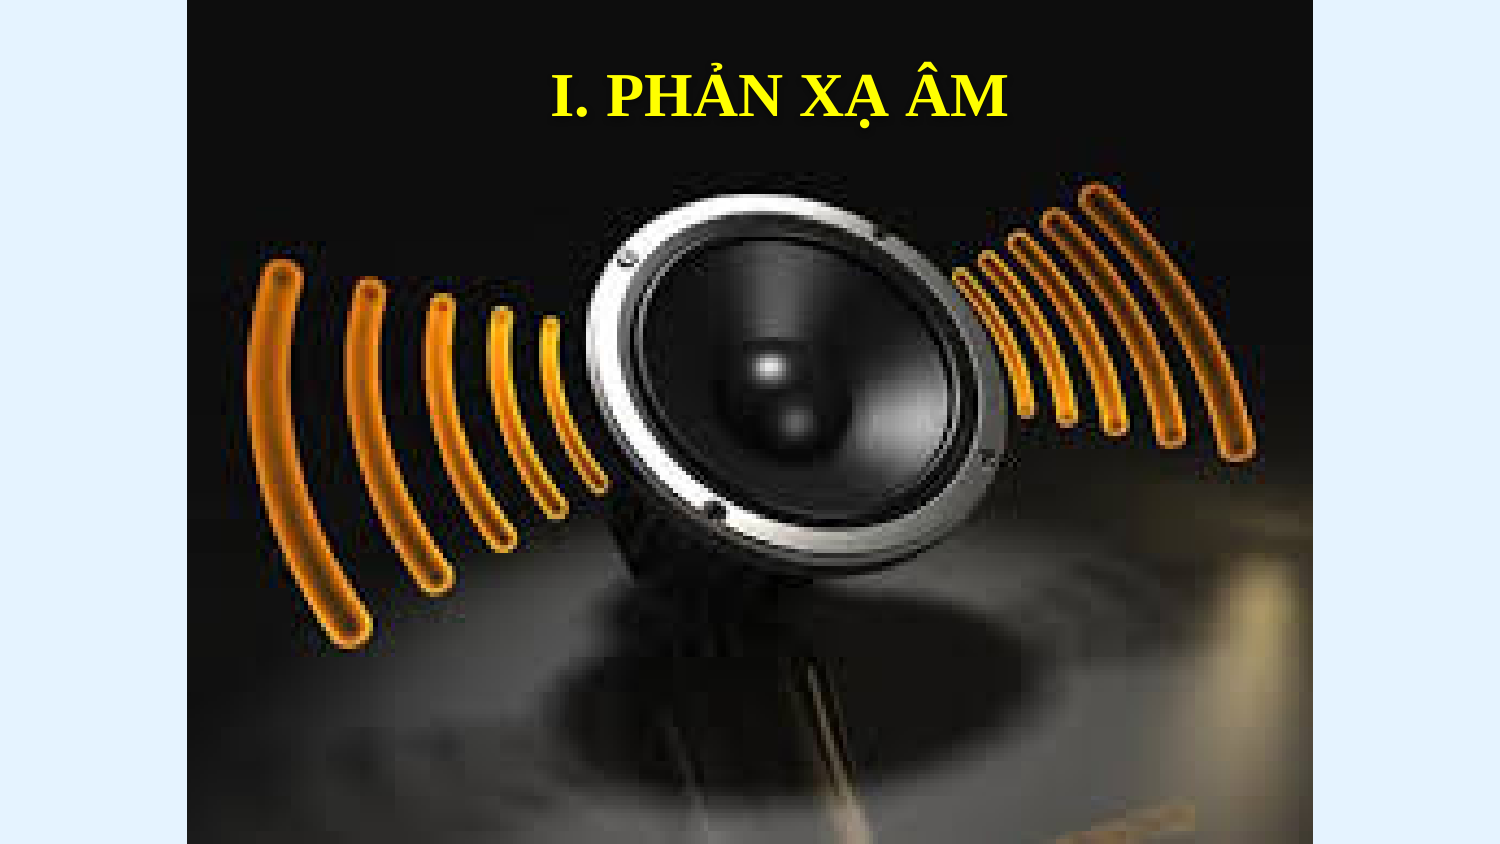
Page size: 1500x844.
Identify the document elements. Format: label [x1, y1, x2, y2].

picture [187, 0, 1313, 844]
